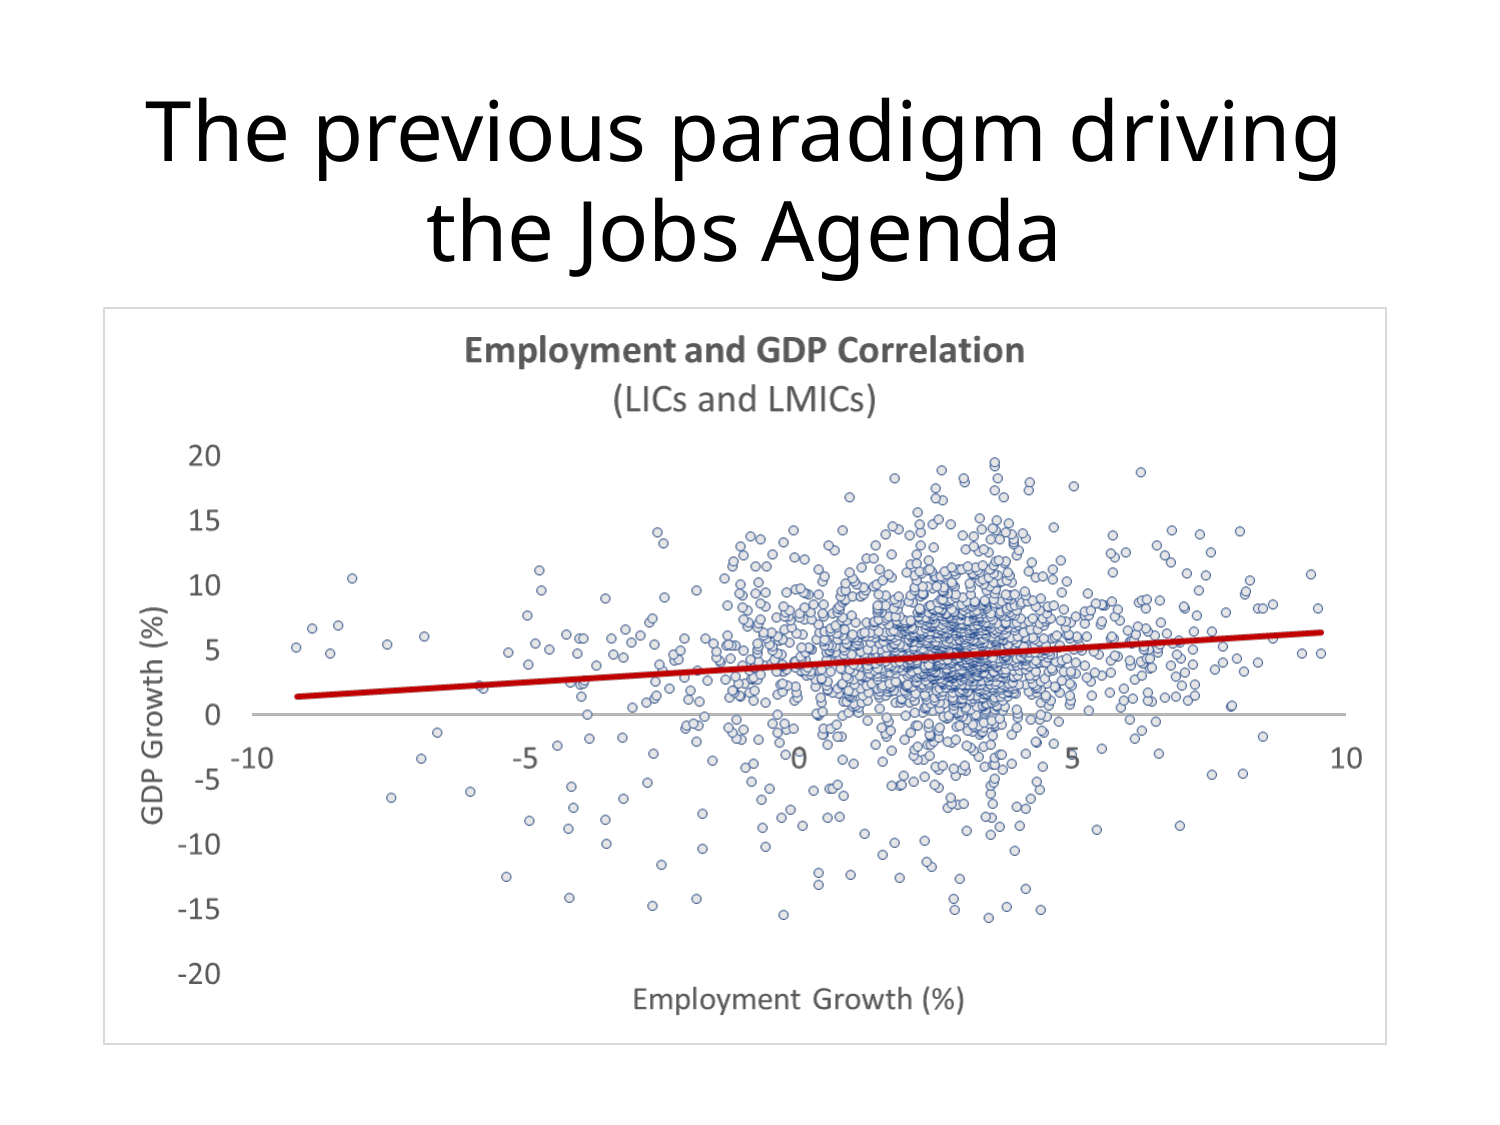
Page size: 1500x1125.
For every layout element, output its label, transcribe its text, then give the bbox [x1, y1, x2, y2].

picture [102, 306, 1387, 1045]
title The previous paradigm driving the Jobs Agenda [117, 87, 1372, 269]
